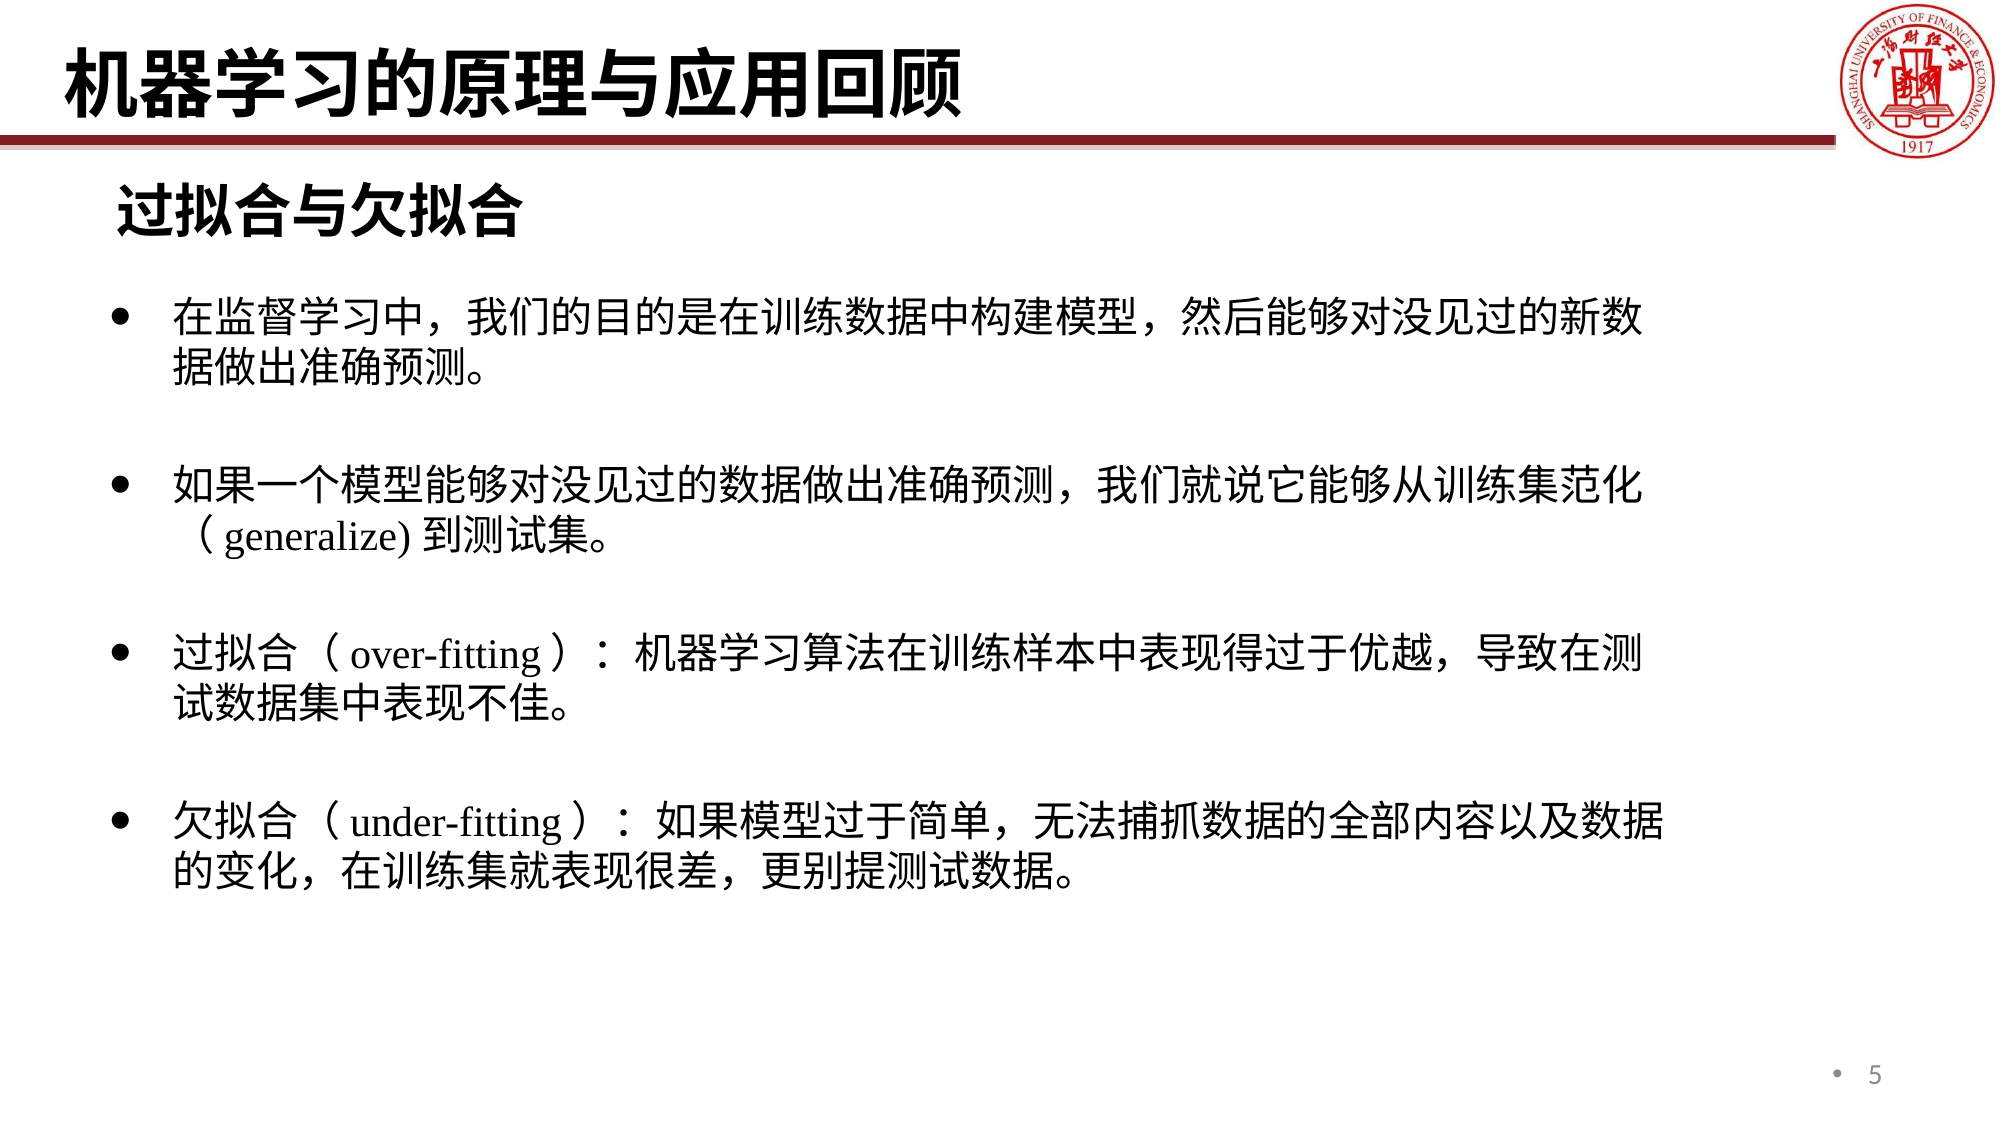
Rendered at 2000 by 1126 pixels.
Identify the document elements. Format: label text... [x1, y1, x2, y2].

list 在监督学习中，我们的目的是在训练数据中构建模型，然后能够对没见过的新数据做出准确预测。 如果一个模型能够对没见过的数据做出准确预测，我们就说它能够从训练集范化（generalize)到测试集。 过拟合（over-fitting）：机器学习算法在训练样本中表现得过于优越，导致在测试数据集中表现不佳。 欠拟合（under-fitting）：如果模型过于简单，无法捕抓数据的全部内容以及数据的变化，在训练集就表现很差，更别提测试数据。 [92, 281, 1697, 909]
text_box 过拟合与欠拟合 [102, 166, 646, 252]
text_box 机器学习的原理与应用回顾 [48, 29, 1365, 134]
slide_number 5 [1433, 1042, 1900, 1103]
picture [0, 1, 2000, 163]
